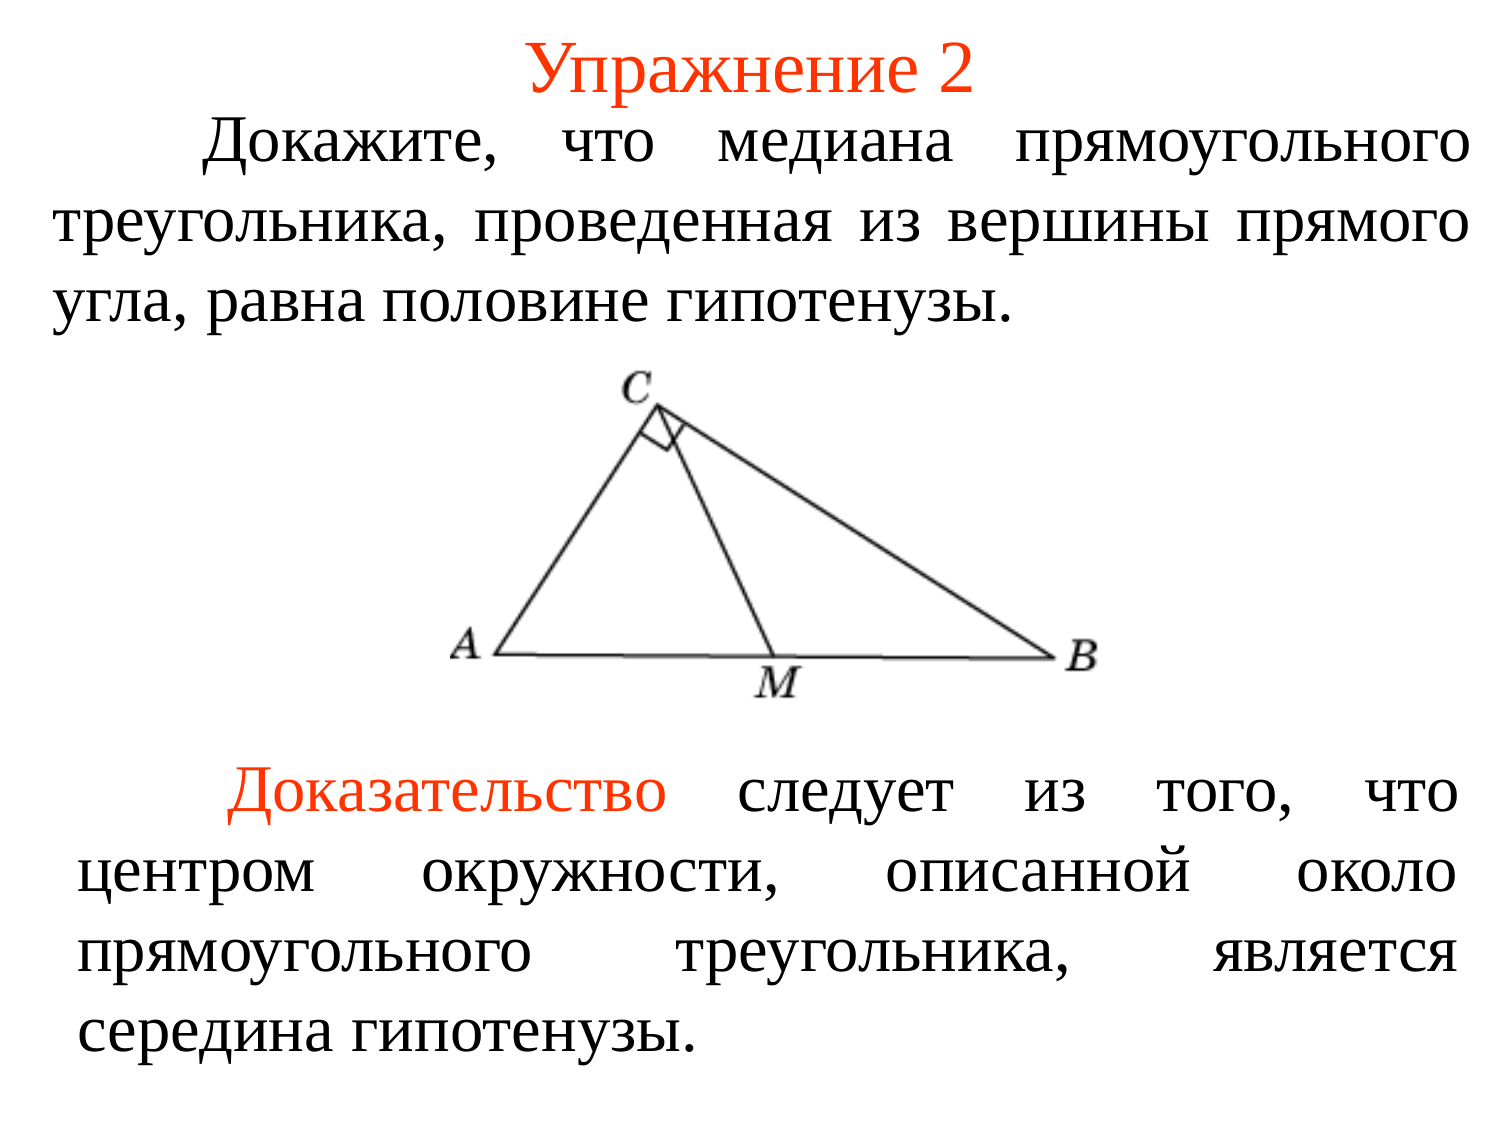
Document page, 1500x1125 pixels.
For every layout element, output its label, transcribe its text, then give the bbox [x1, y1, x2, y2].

title Упражнение 2 [112, 24, 1388, 87]
picture [449, 362, 1100, 708]
text_box Доказательство следует из того, что центром окружности, описанной около прямоугольного треугольника, является середина гипотенузы. [62, 737, 1475, 1072]
text_box Докажите, что медиана прямоугольного треугольника, проведенная из вершины прямого угла, равна половине гипотенузы. [37, 87, 1488, 343]
